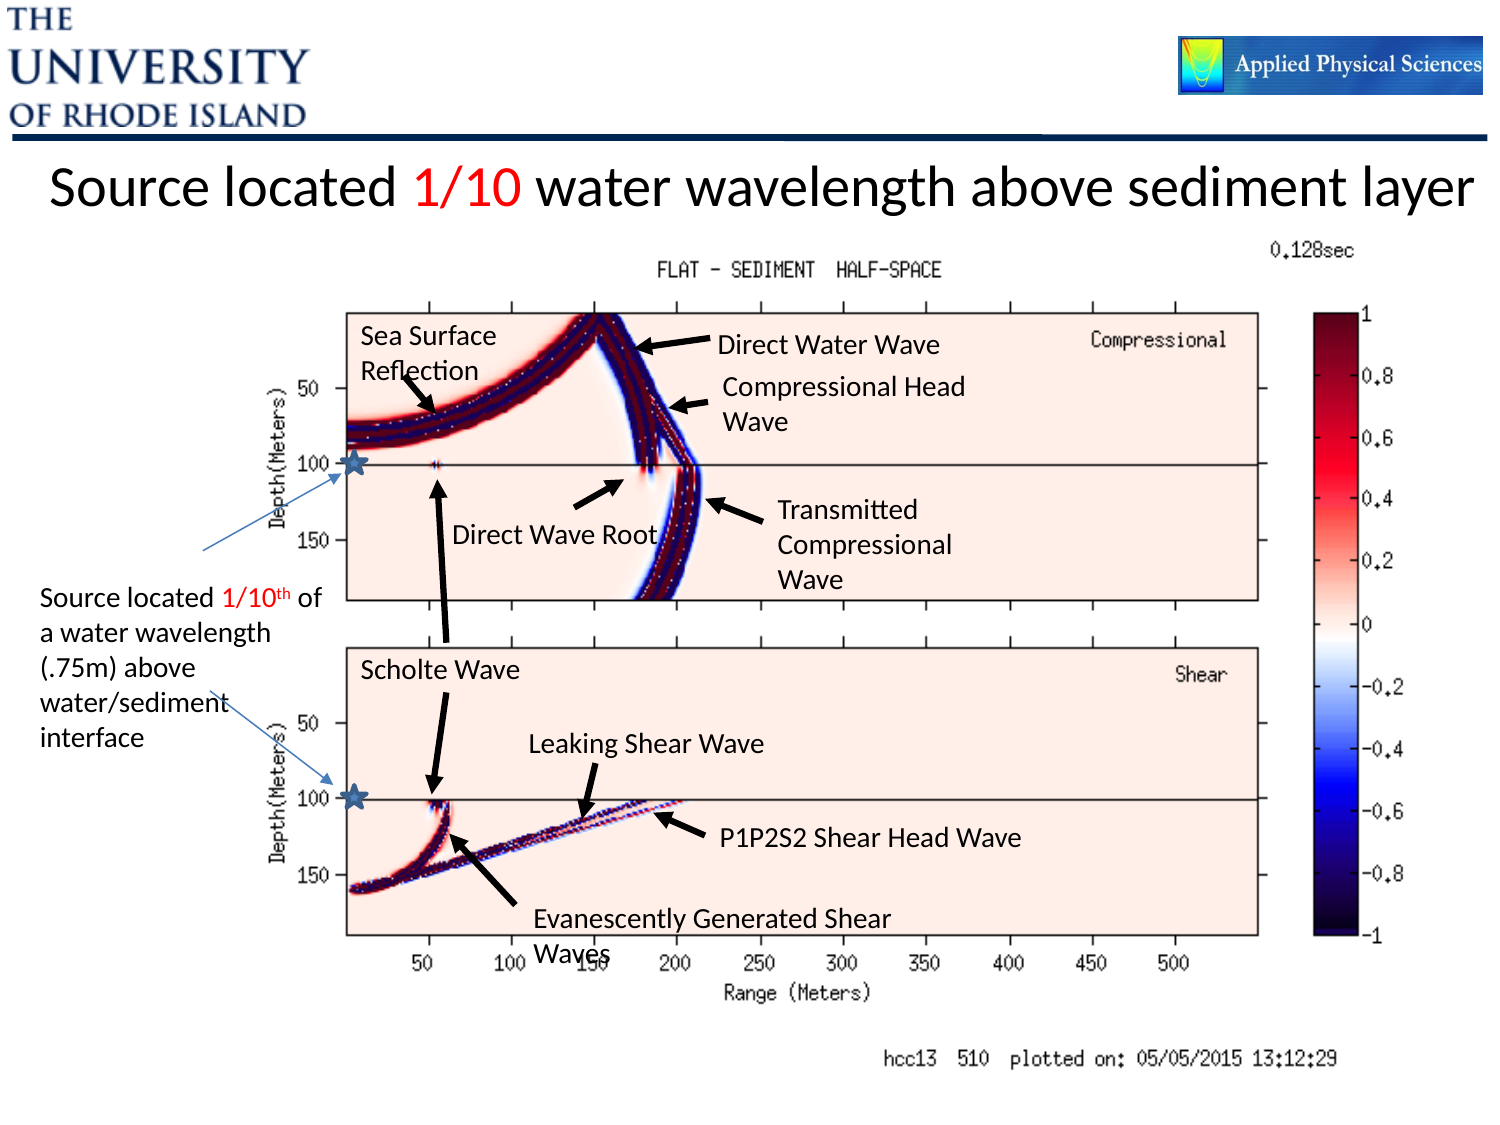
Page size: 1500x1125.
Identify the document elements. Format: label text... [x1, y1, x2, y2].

text_box Source located 1/10 water wavelength above sediment layer [0, 140, 1500, 271]
picture [7, 5, 317, 127]
picture [1177, 36, 1483, 95]
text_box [24, 170, 1440, 1125]
